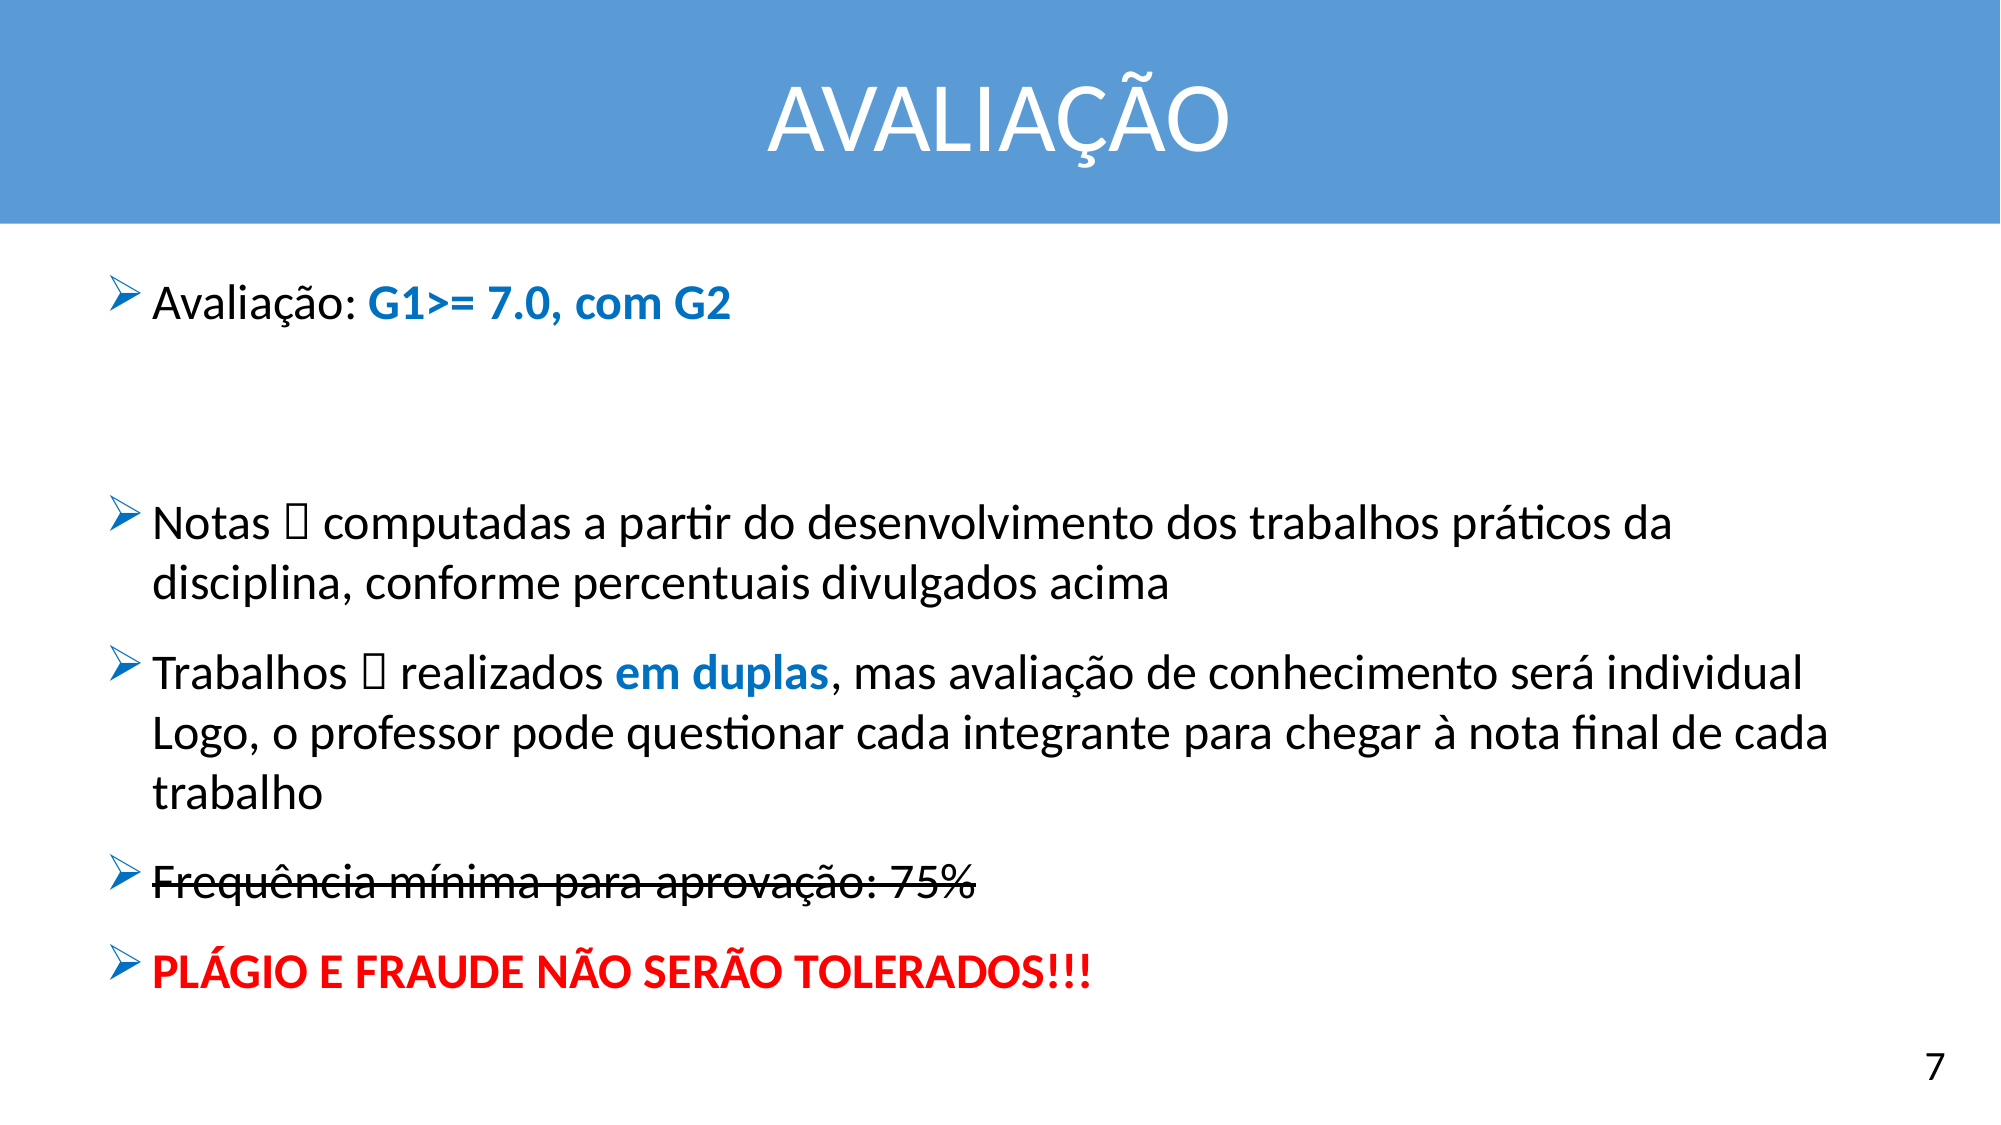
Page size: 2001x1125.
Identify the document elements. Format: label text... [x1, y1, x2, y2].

text_box 7 [1842, 1031, 1961, 1097]
text_box AVALIAÇÃO [0, 0, 2000, 225]
